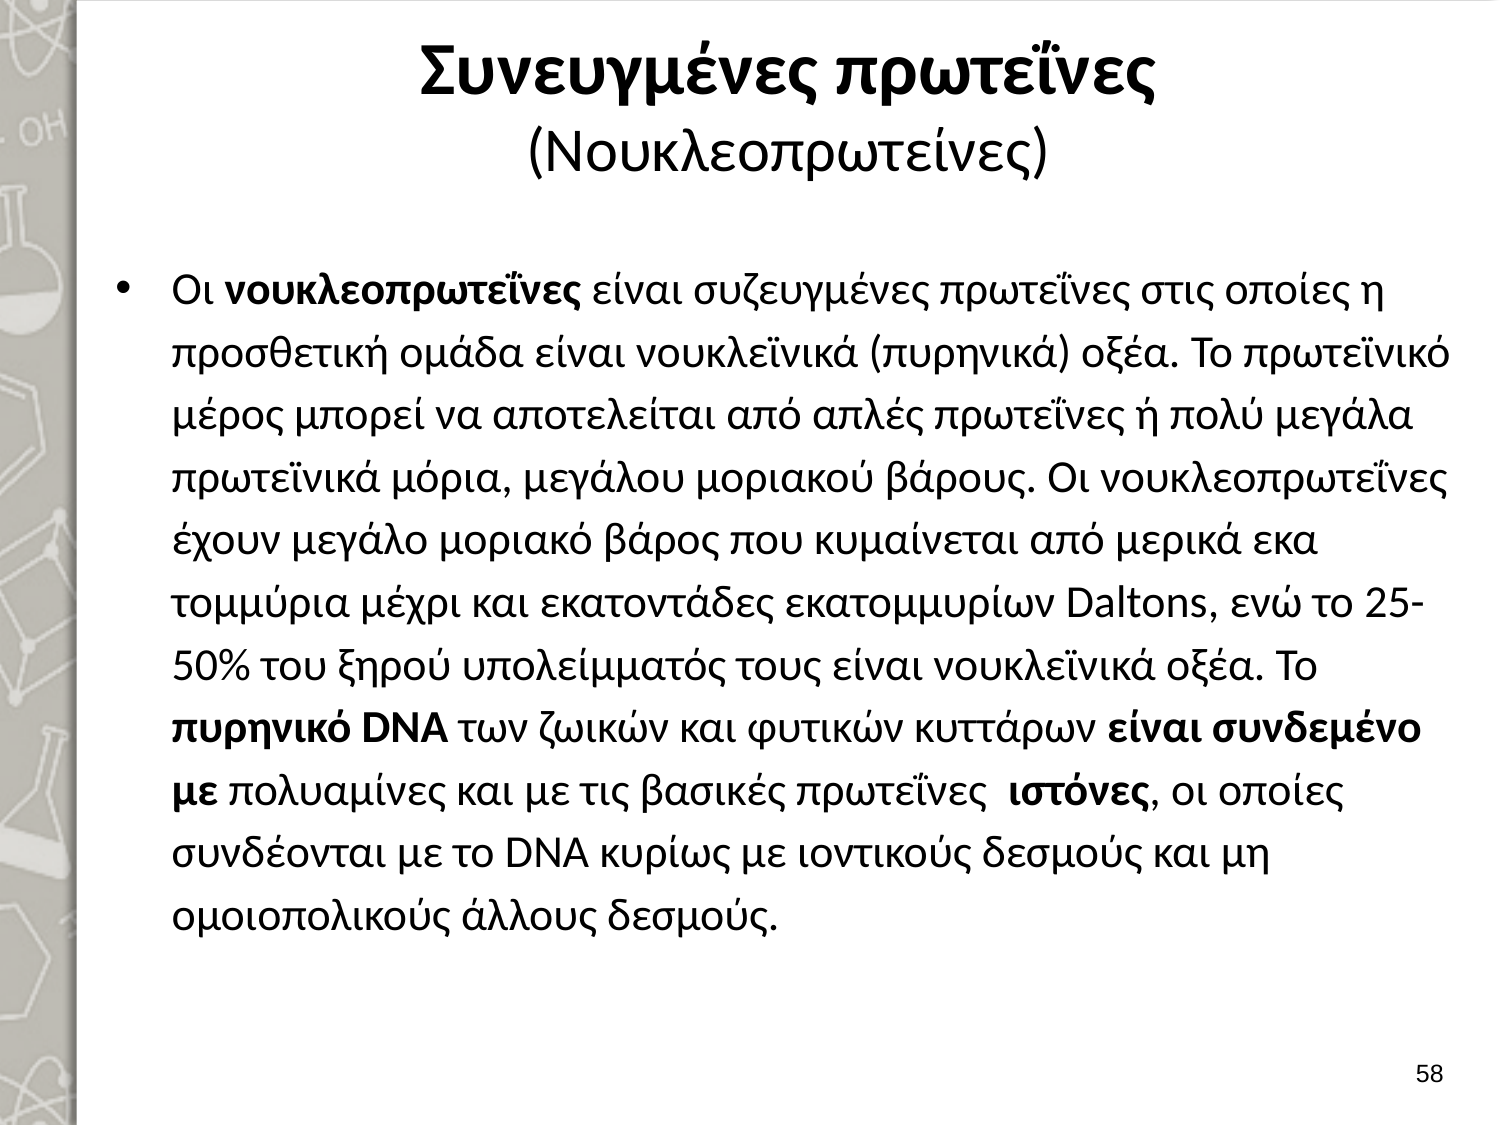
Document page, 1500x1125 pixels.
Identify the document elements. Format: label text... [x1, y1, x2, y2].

title Συνευγμένες πρωτεΐνες (Νουκλεοπρωτείνες) [76, 19, 1500, 185]
list Οι νουκλεοπρωτεΐνες είναι συζευγμένες πρωτεΐνες στις οποίες η προσθετική ομάδα είναι νουκλεϊνικά (πυρηνικά) οξέα. Το πρωτεϊνικό μέρος μπορεί να αποτελείται από απλές πρωτεΐνες ή πολύ μεγάλα πρωτεϊνικά μόρια, μεγάλου μοριακού βάρους. Οι νουκλεοπρωτεΐνες έχουν μεγάλο μοριακό βάρος που κυμαίνεται από μερικά εκα­τομμύρια μέχρι και εκατοντάδες εκατομμυρίων Daltons, ενώ το 25-50% του ξηρού υπολείμματός τους είναι νουκλεϊνικά οξέα. Το πυρηνικό DΝΑ των ζωικών και φυτικών κυττάρων είναι συνδεμένο με πολυαμίνες και με τις βασικές πρωτεΐνες ιστόνες, οι οποίες συνδέονται με το DΝΑ κυρίως με ιοντικούς δεσμούς και μη ομοιοπολικούς άλλους δεσμούς. [100, 243, 1471, 1024]
slide_number 57 [1108, 1042, 1459, 1103]
